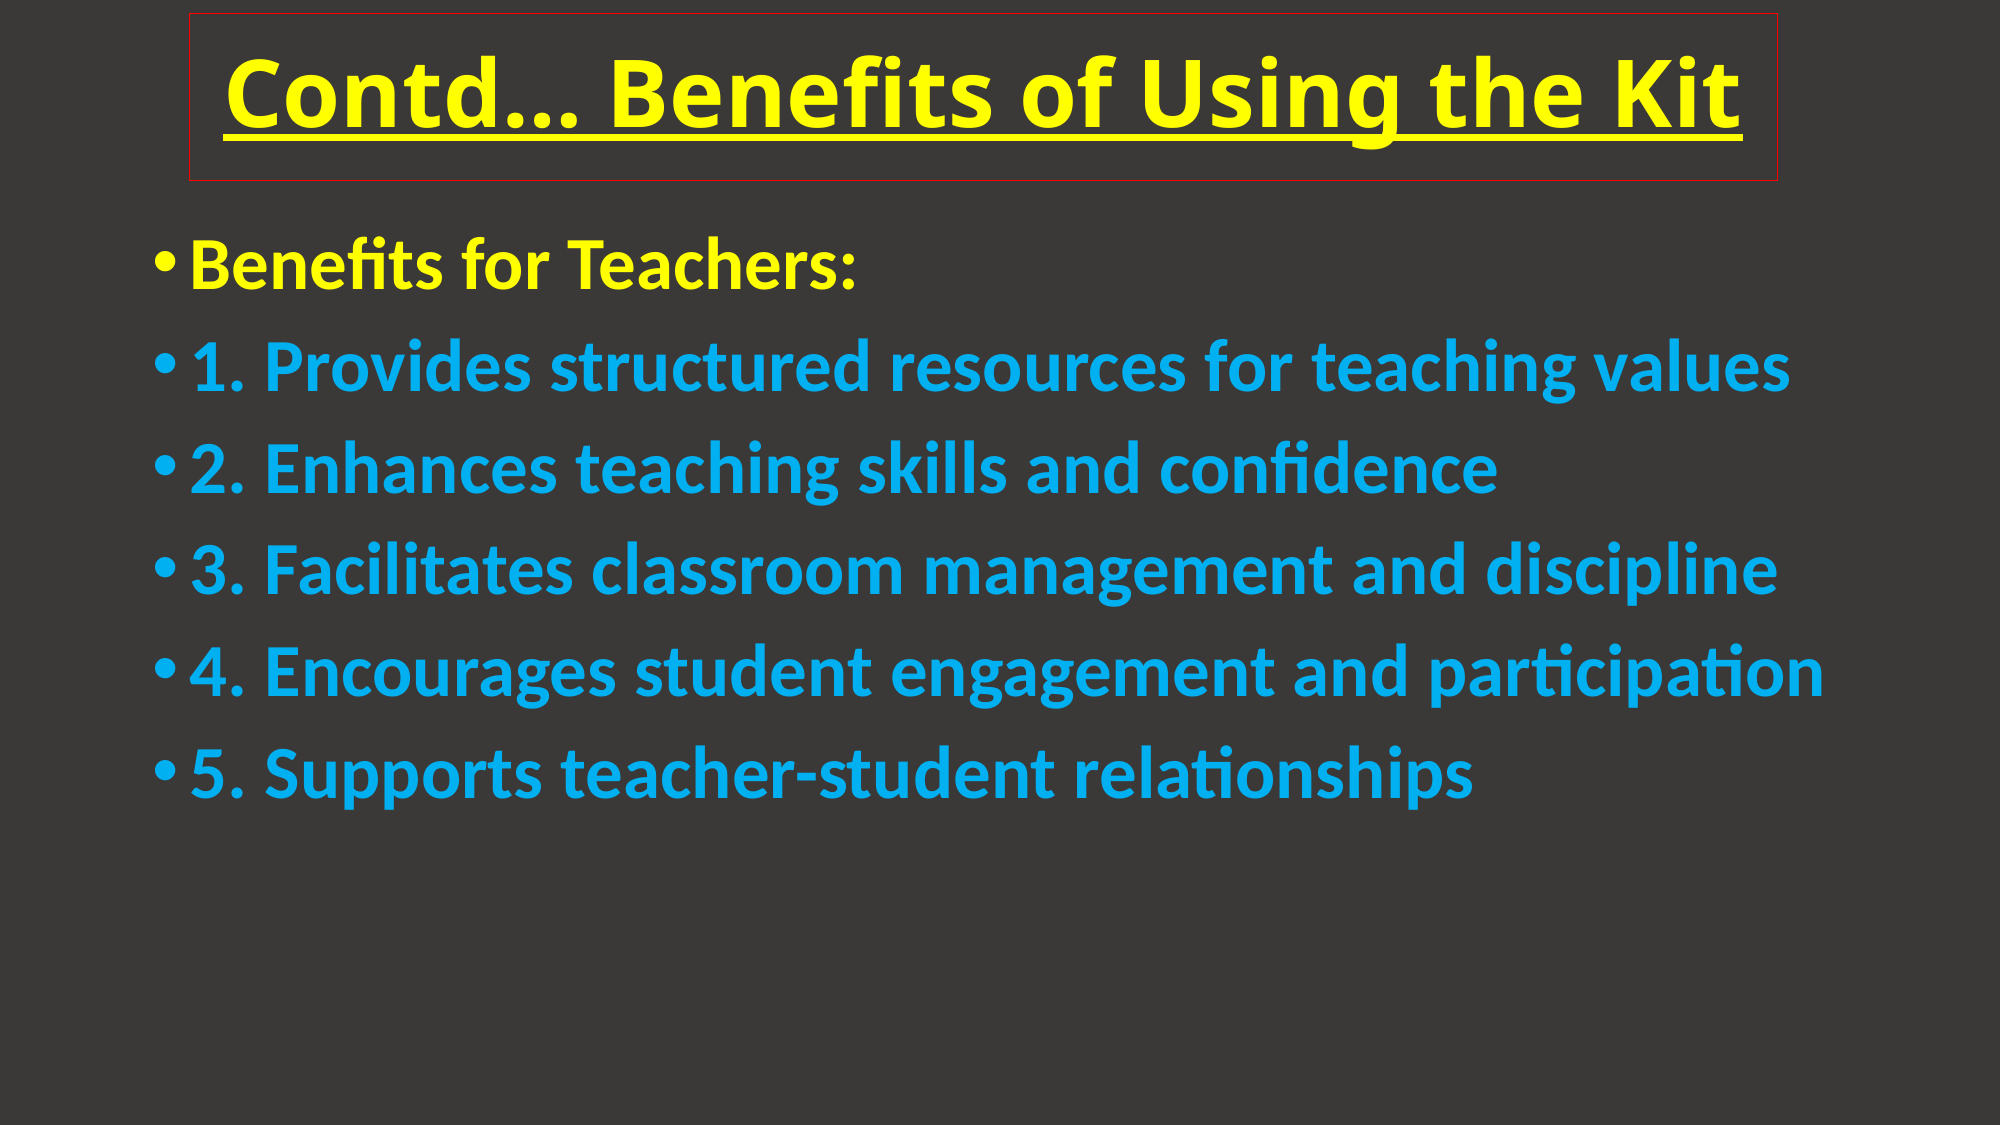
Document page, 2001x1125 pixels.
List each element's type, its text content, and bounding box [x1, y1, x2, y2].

title Contd… Benefits of Using the Kit [189, 13, 1778, 181]
list Benefits for Teachers: 1. Provides structured resources for teaching values 2. Enhances teaching skills and confidence 3. Facilitates classroom management and discipline 4. Encourages student engagement and participation 5. Supports teacher-student relationships [137, 217, 1863, 931]
